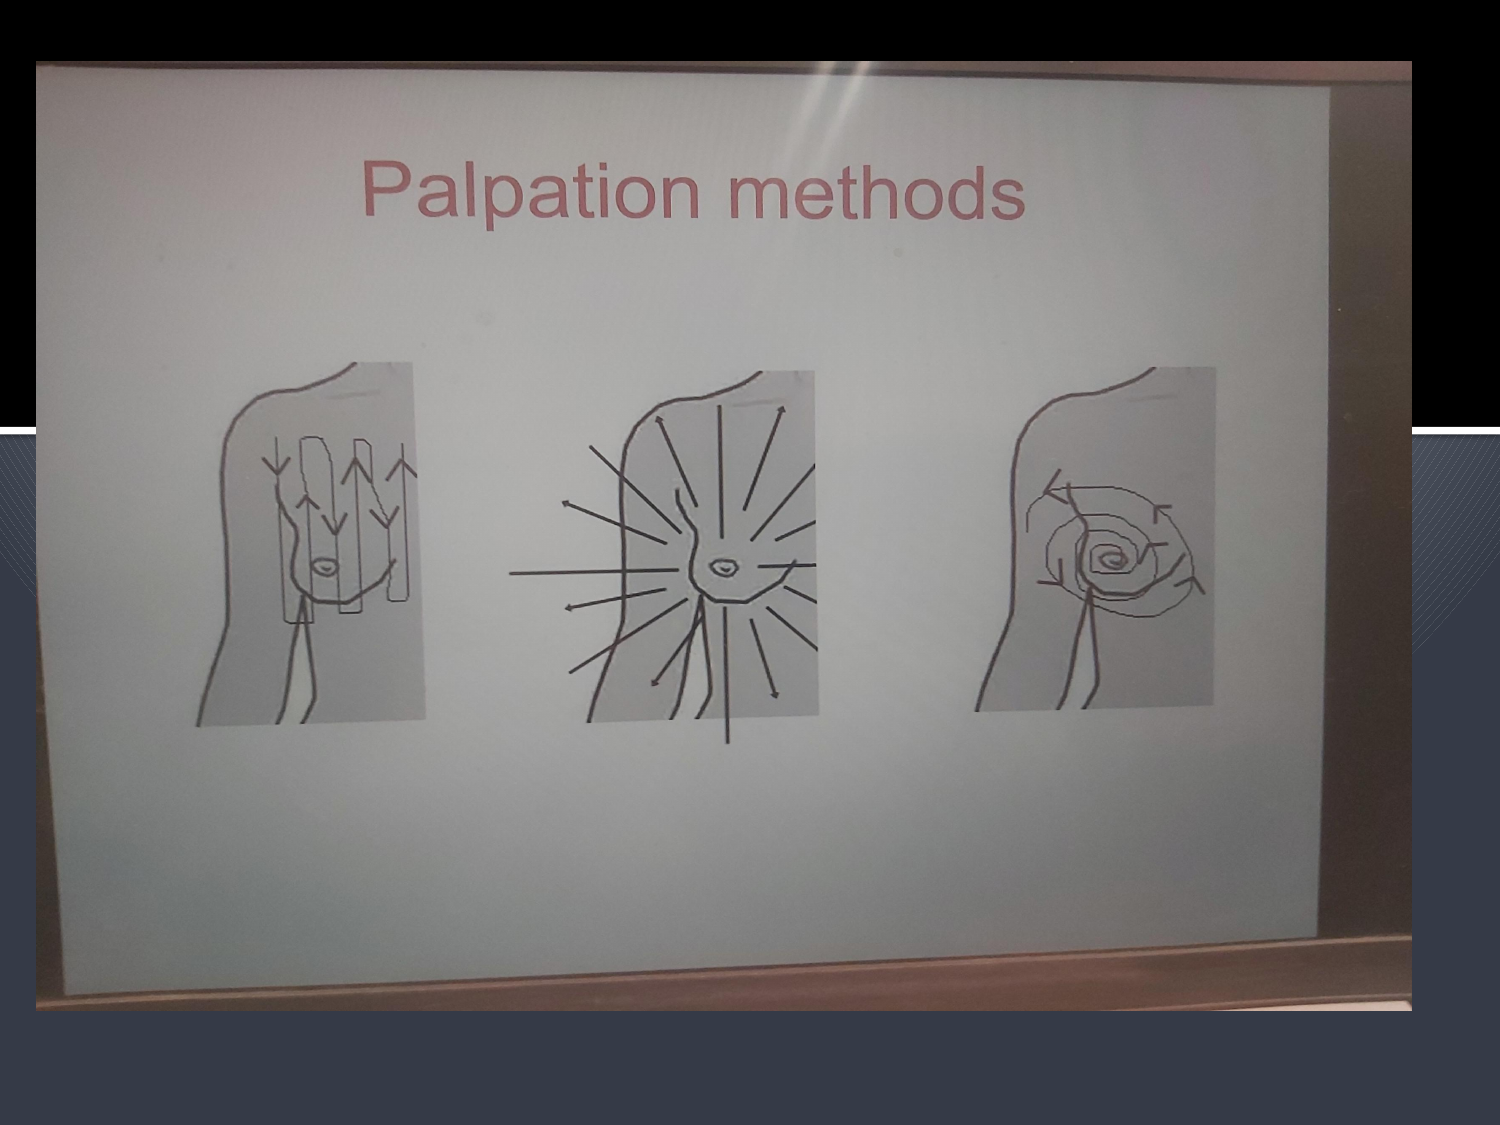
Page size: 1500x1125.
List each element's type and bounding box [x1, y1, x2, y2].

picture [36, 61, 1412, 1011]
